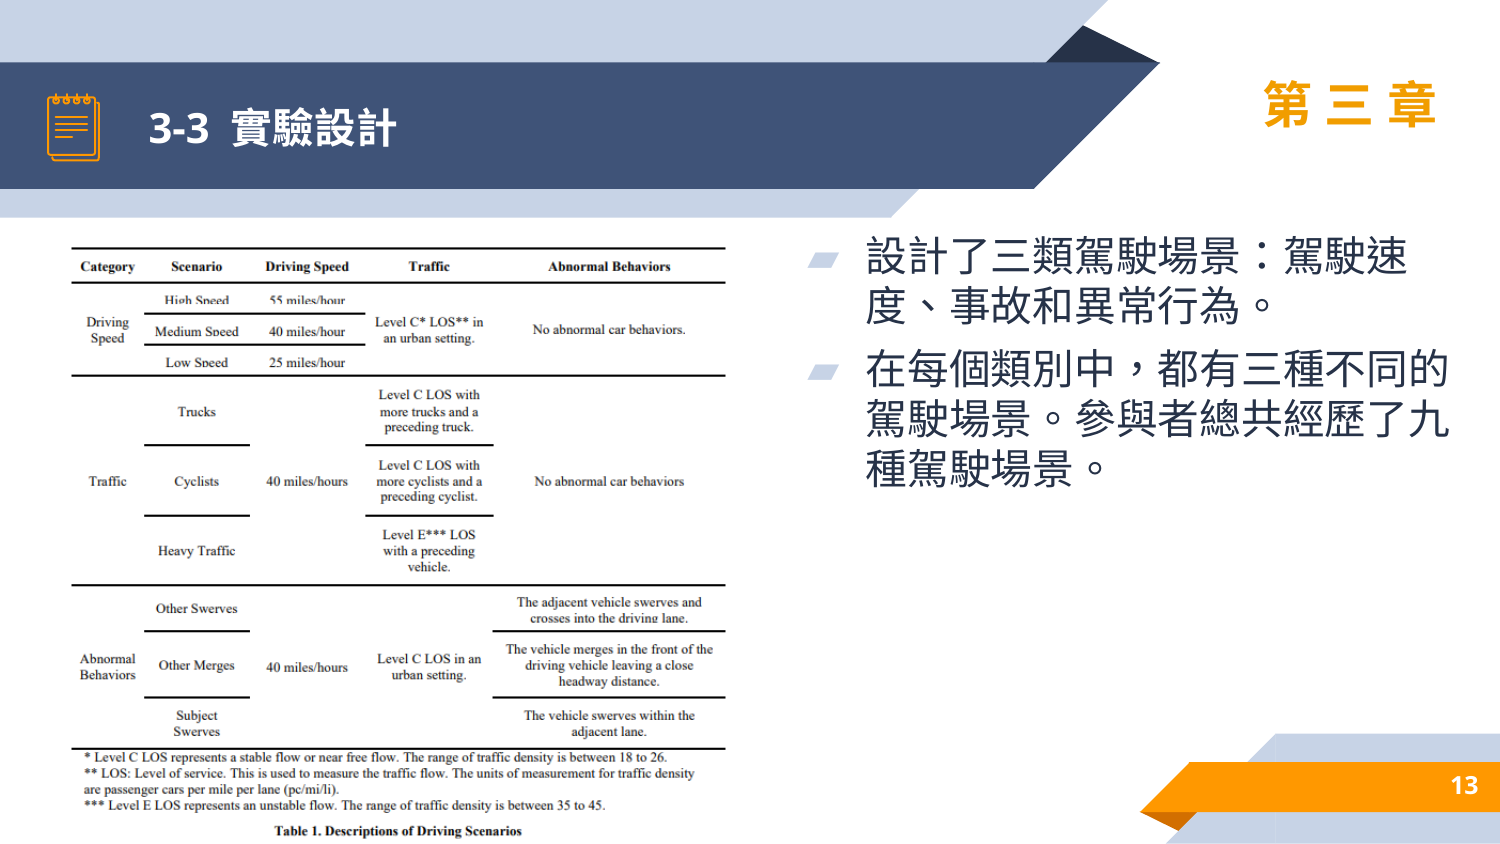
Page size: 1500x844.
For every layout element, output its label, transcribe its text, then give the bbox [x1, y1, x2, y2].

title 3-3 實驗設計 [133, 64, 997, 190]
text_box 第三章 [836, 65, 1452, 141]
picture [63, 241, 733, 844]
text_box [47, 93, 100, 161]
slide_number 13 [1249, 760, 1494, 813]
text_box 設計了三類駕駛場景：駕駛速度、事故和異常行為。 在每個類別中，都有三種不同的駕駛場景。參與者總共經歷了九種駕駛場景。 [775, 215, 1479, 739]
